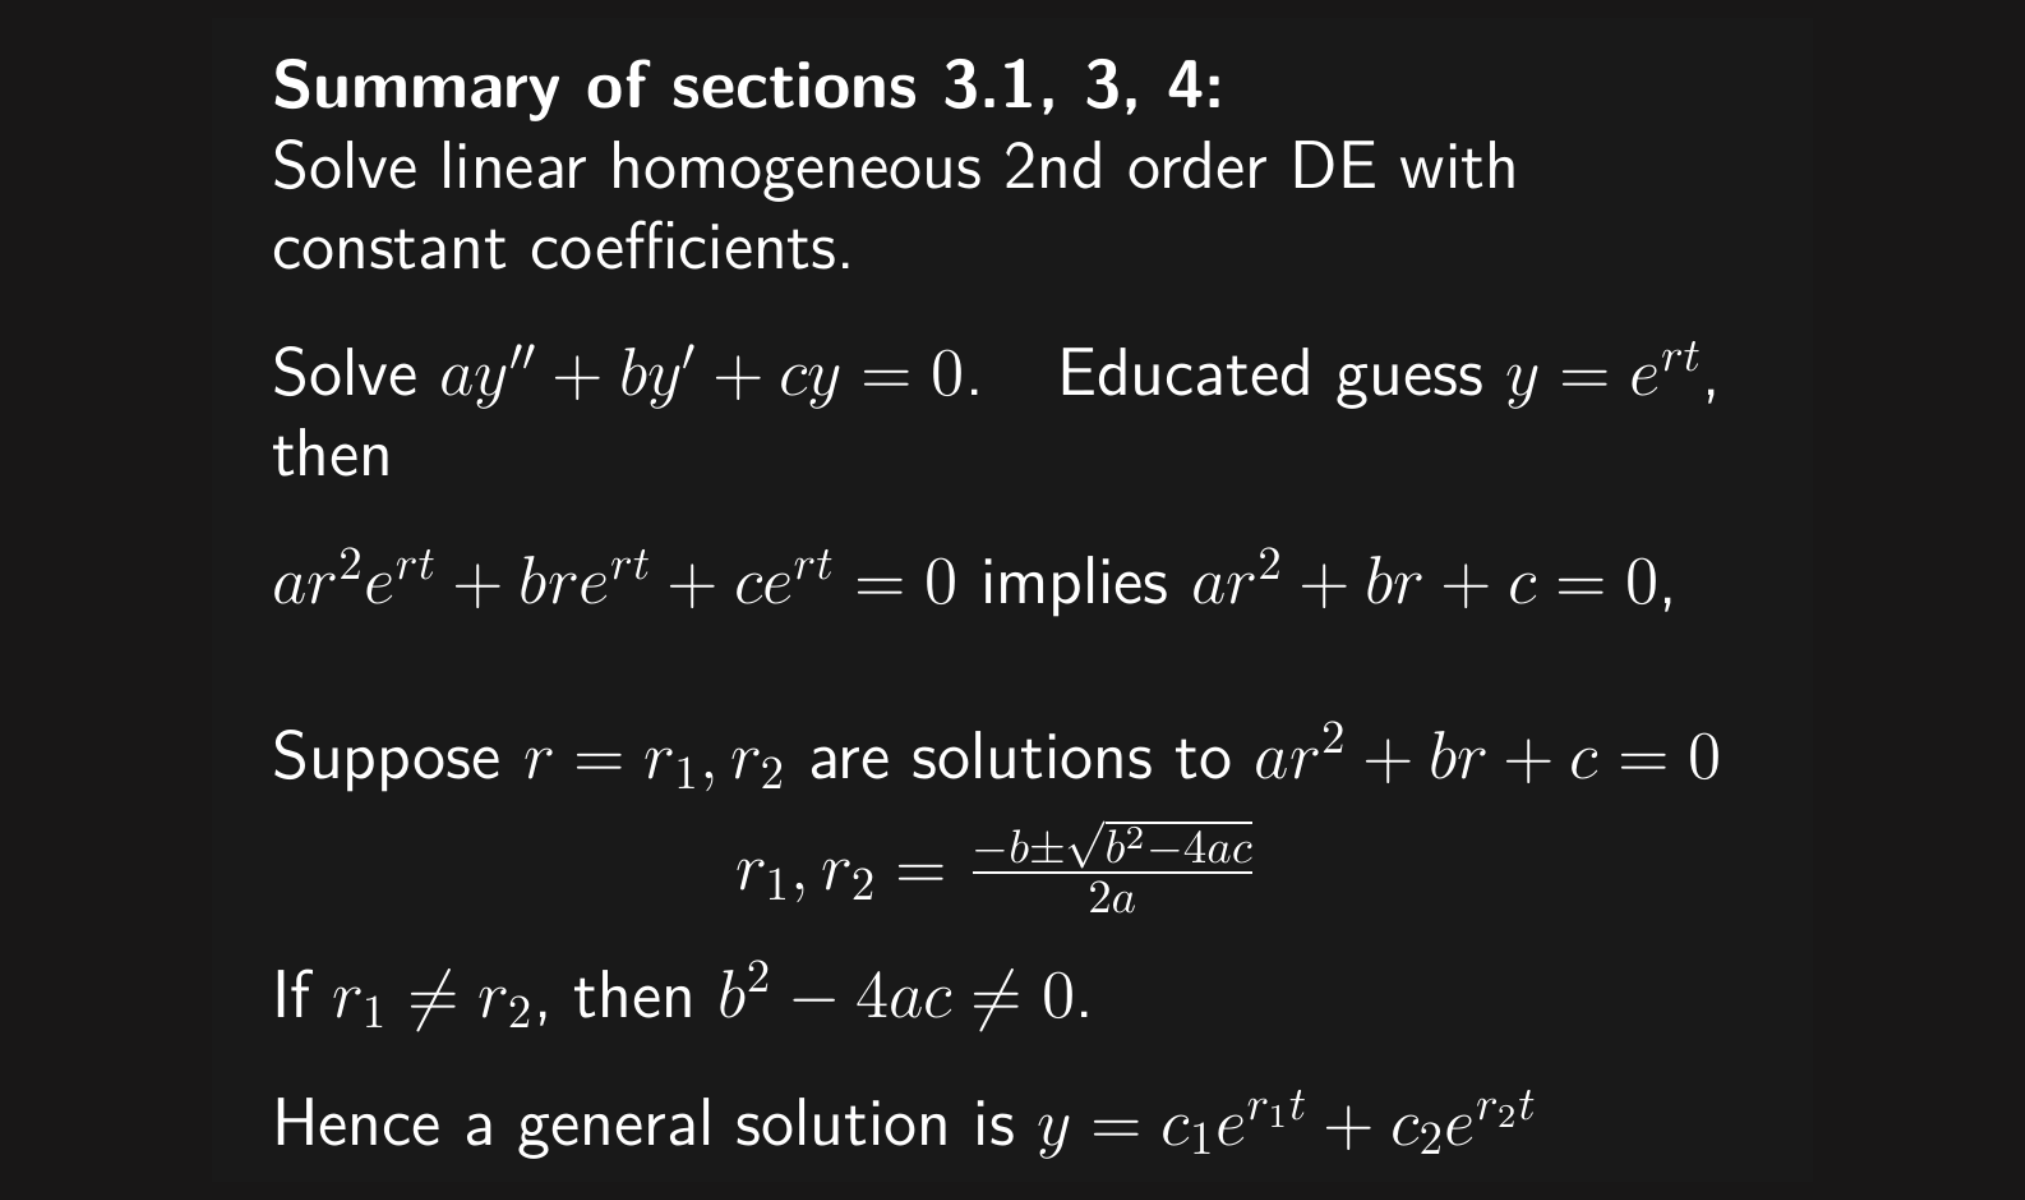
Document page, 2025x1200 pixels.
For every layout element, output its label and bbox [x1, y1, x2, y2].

picture [212, 18, 1813, 1182]
